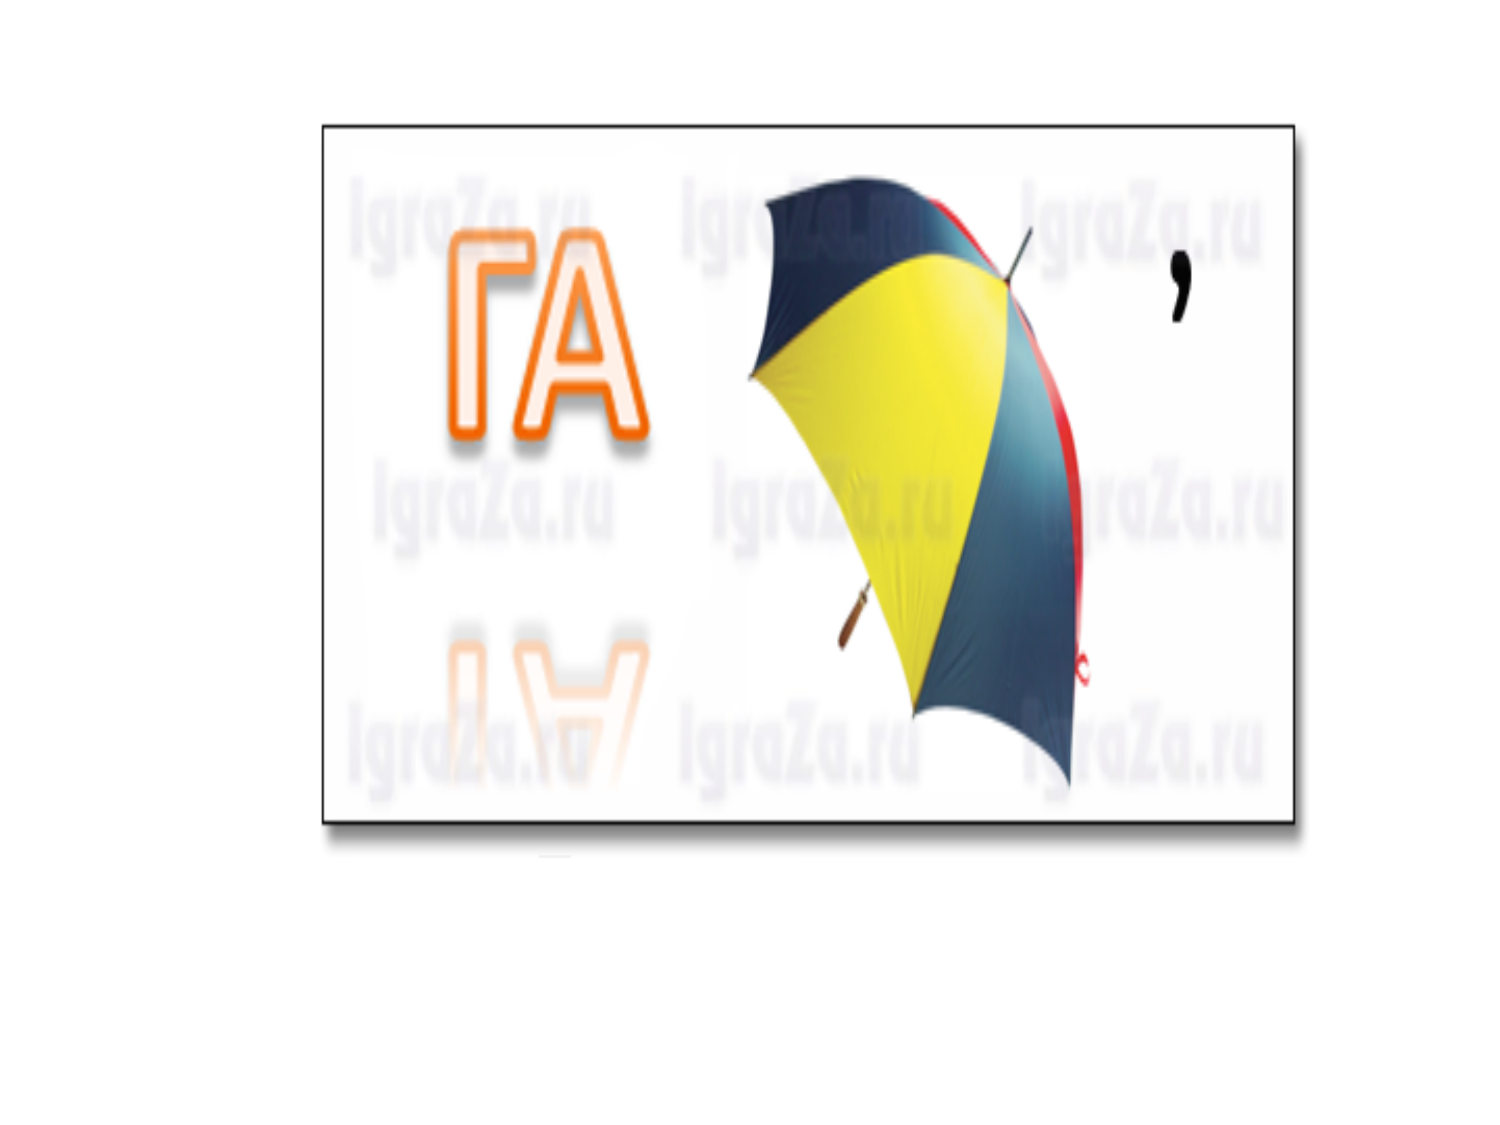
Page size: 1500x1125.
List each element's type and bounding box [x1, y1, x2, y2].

picture [288, 77, 1330, 870]
